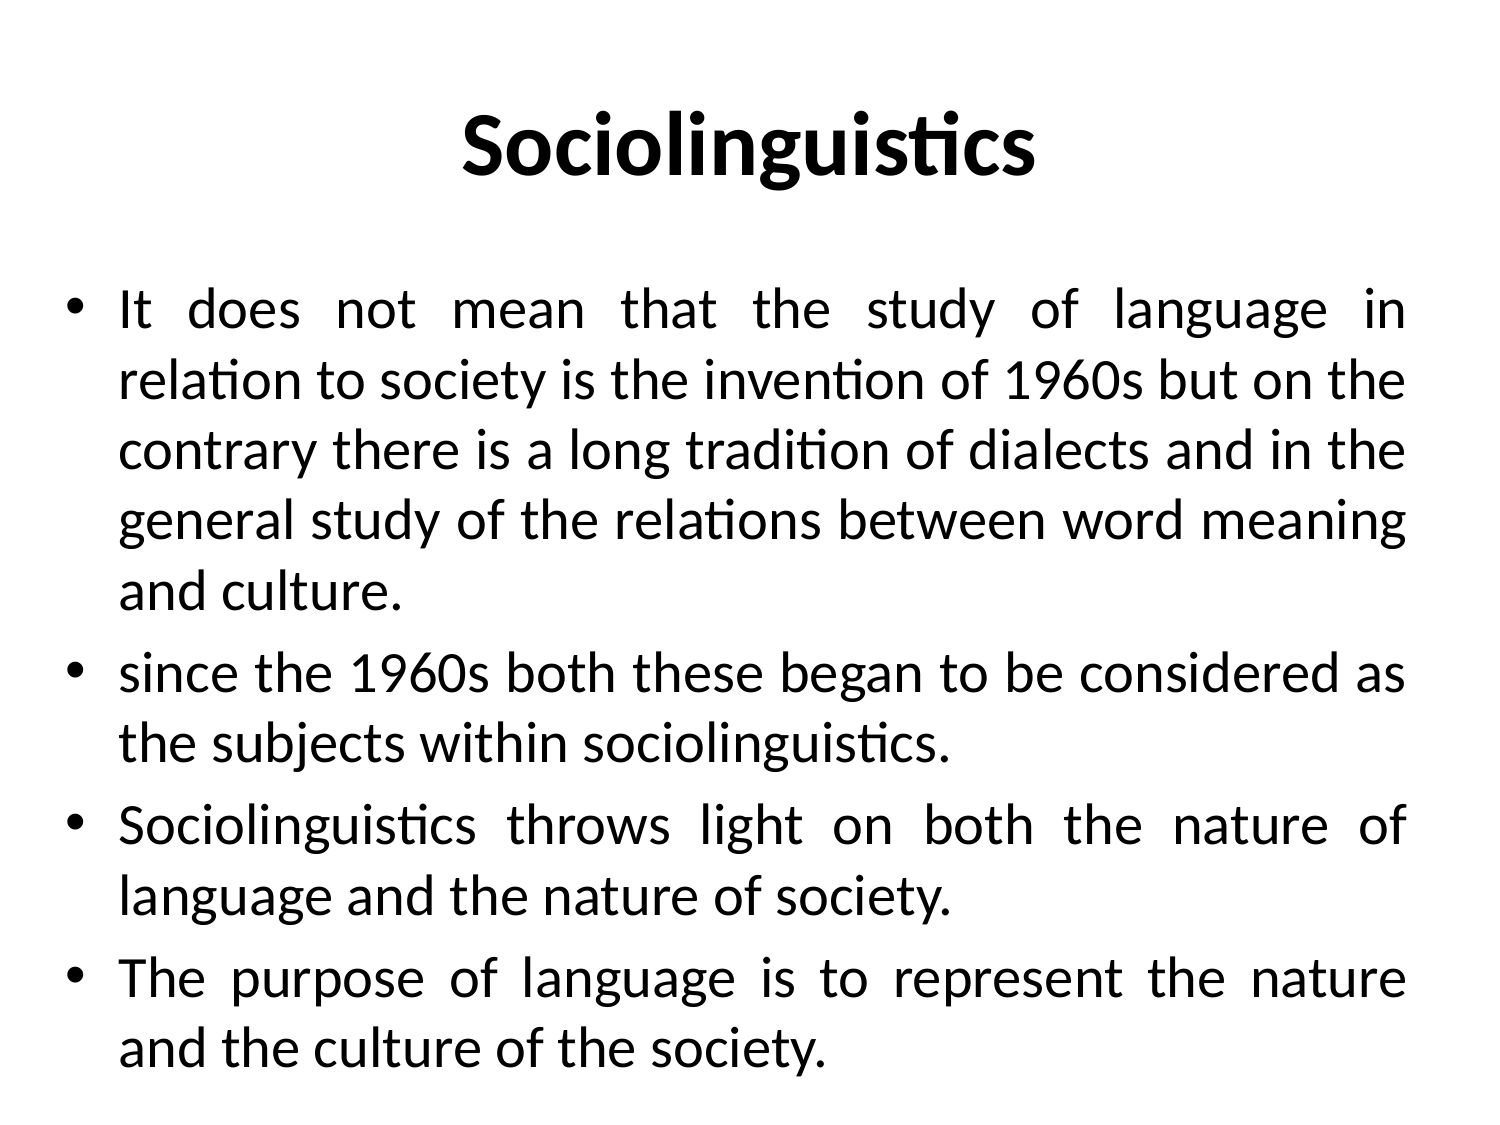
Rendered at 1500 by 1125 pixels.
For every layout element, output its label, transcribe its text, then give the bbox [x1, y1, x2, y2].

title Sociolinguistics [75, 45, 1425, 233]
list It does not mean that the study of language in relation to society is the invention of 1960s but on the contrary there is a long tradition of dialects and in the general study of the relations between word meaning and culture. since the 1960s both these began to be considered as the subjects within sociolinguistics. Sociolinguistics throws light on both the nature of language and the nature of society. The purpose of language is to represent the nature and the culture of the society. [50, 262, 1425, 1088]
